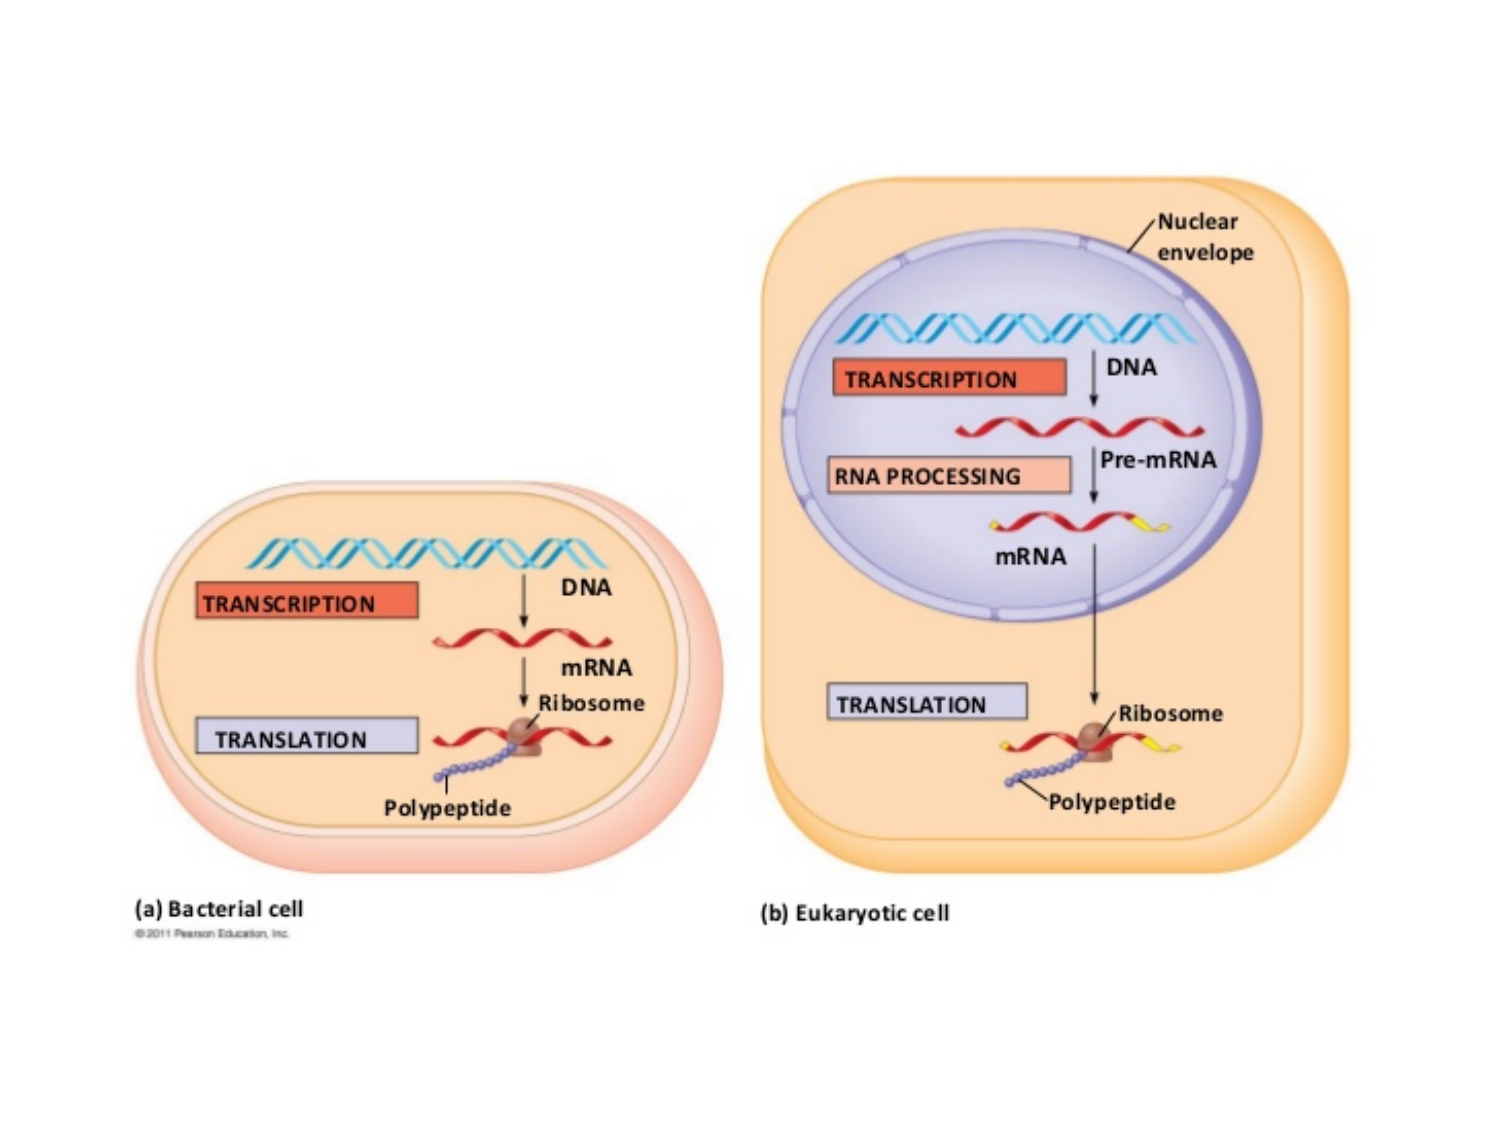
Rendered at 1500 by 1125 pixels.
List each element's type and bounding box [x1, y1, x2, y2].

picture [88, 160, 1401, 953]
